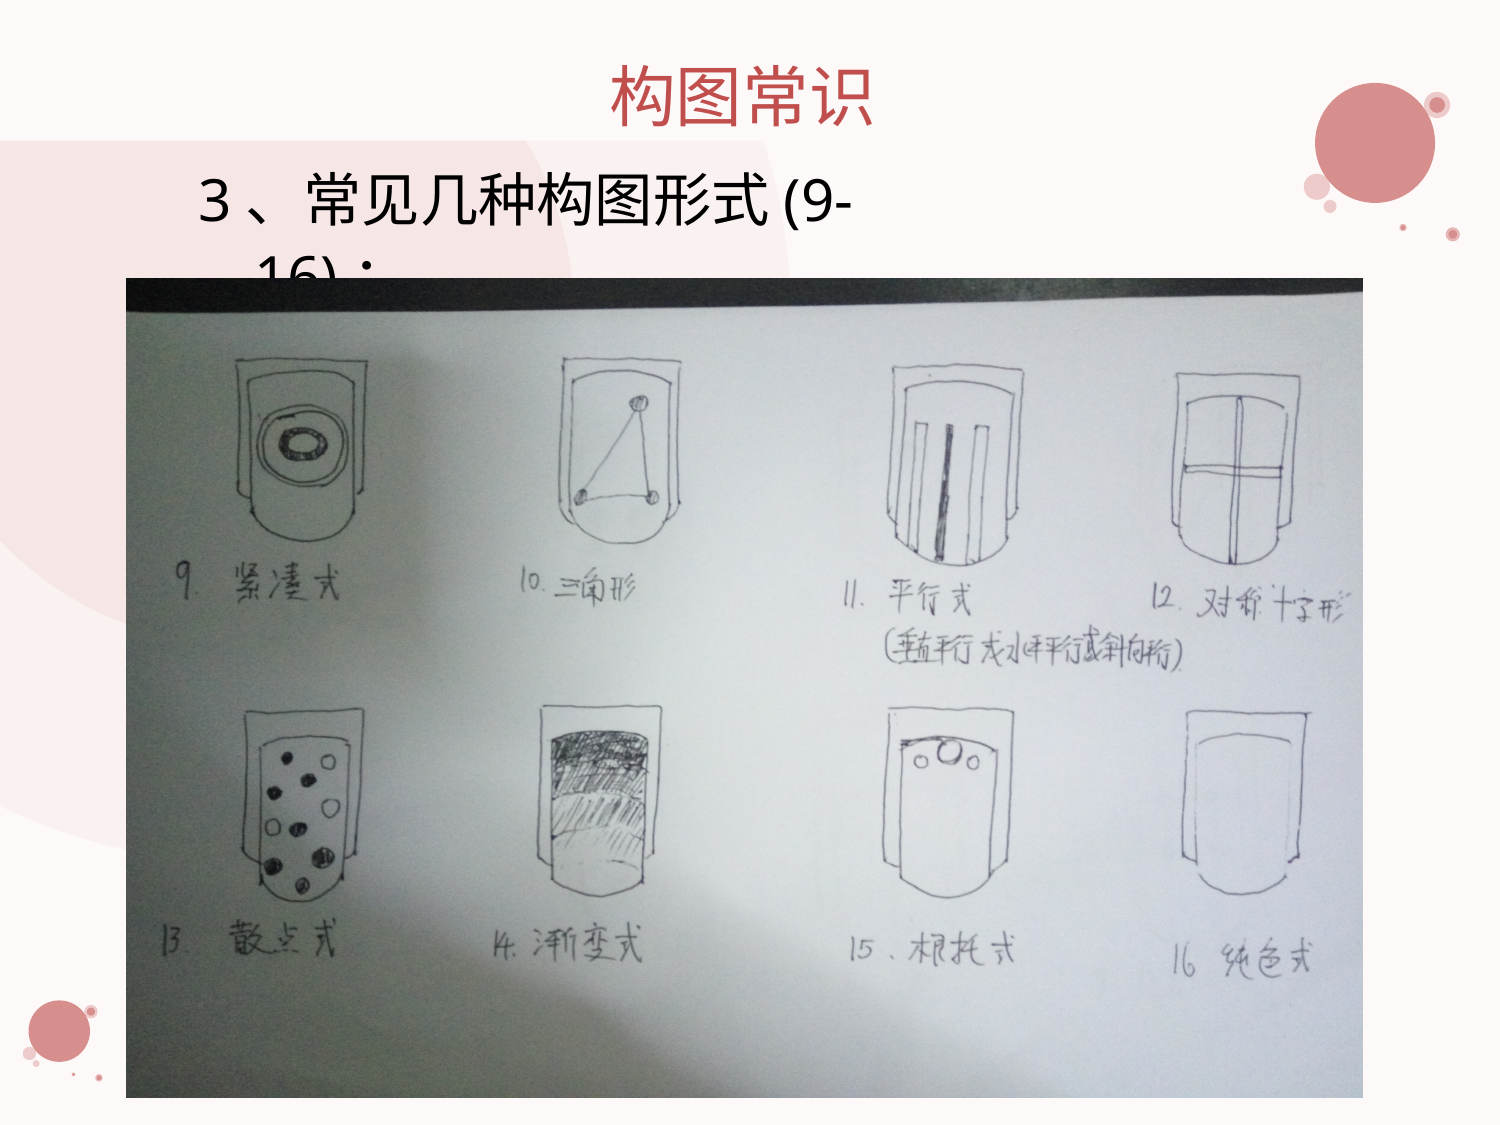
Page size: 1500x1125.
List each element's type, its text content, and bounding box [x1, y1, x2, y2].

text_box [22, 1000, 103, 1082]
list 3、常见几种构图形式(9-16)： [183, 148, 1003, 253]
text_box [1303, 82, 1460, 242]
title 构图常识 [295, 37, 1190, 163]
picture [125, 278, 1363, 1098]
